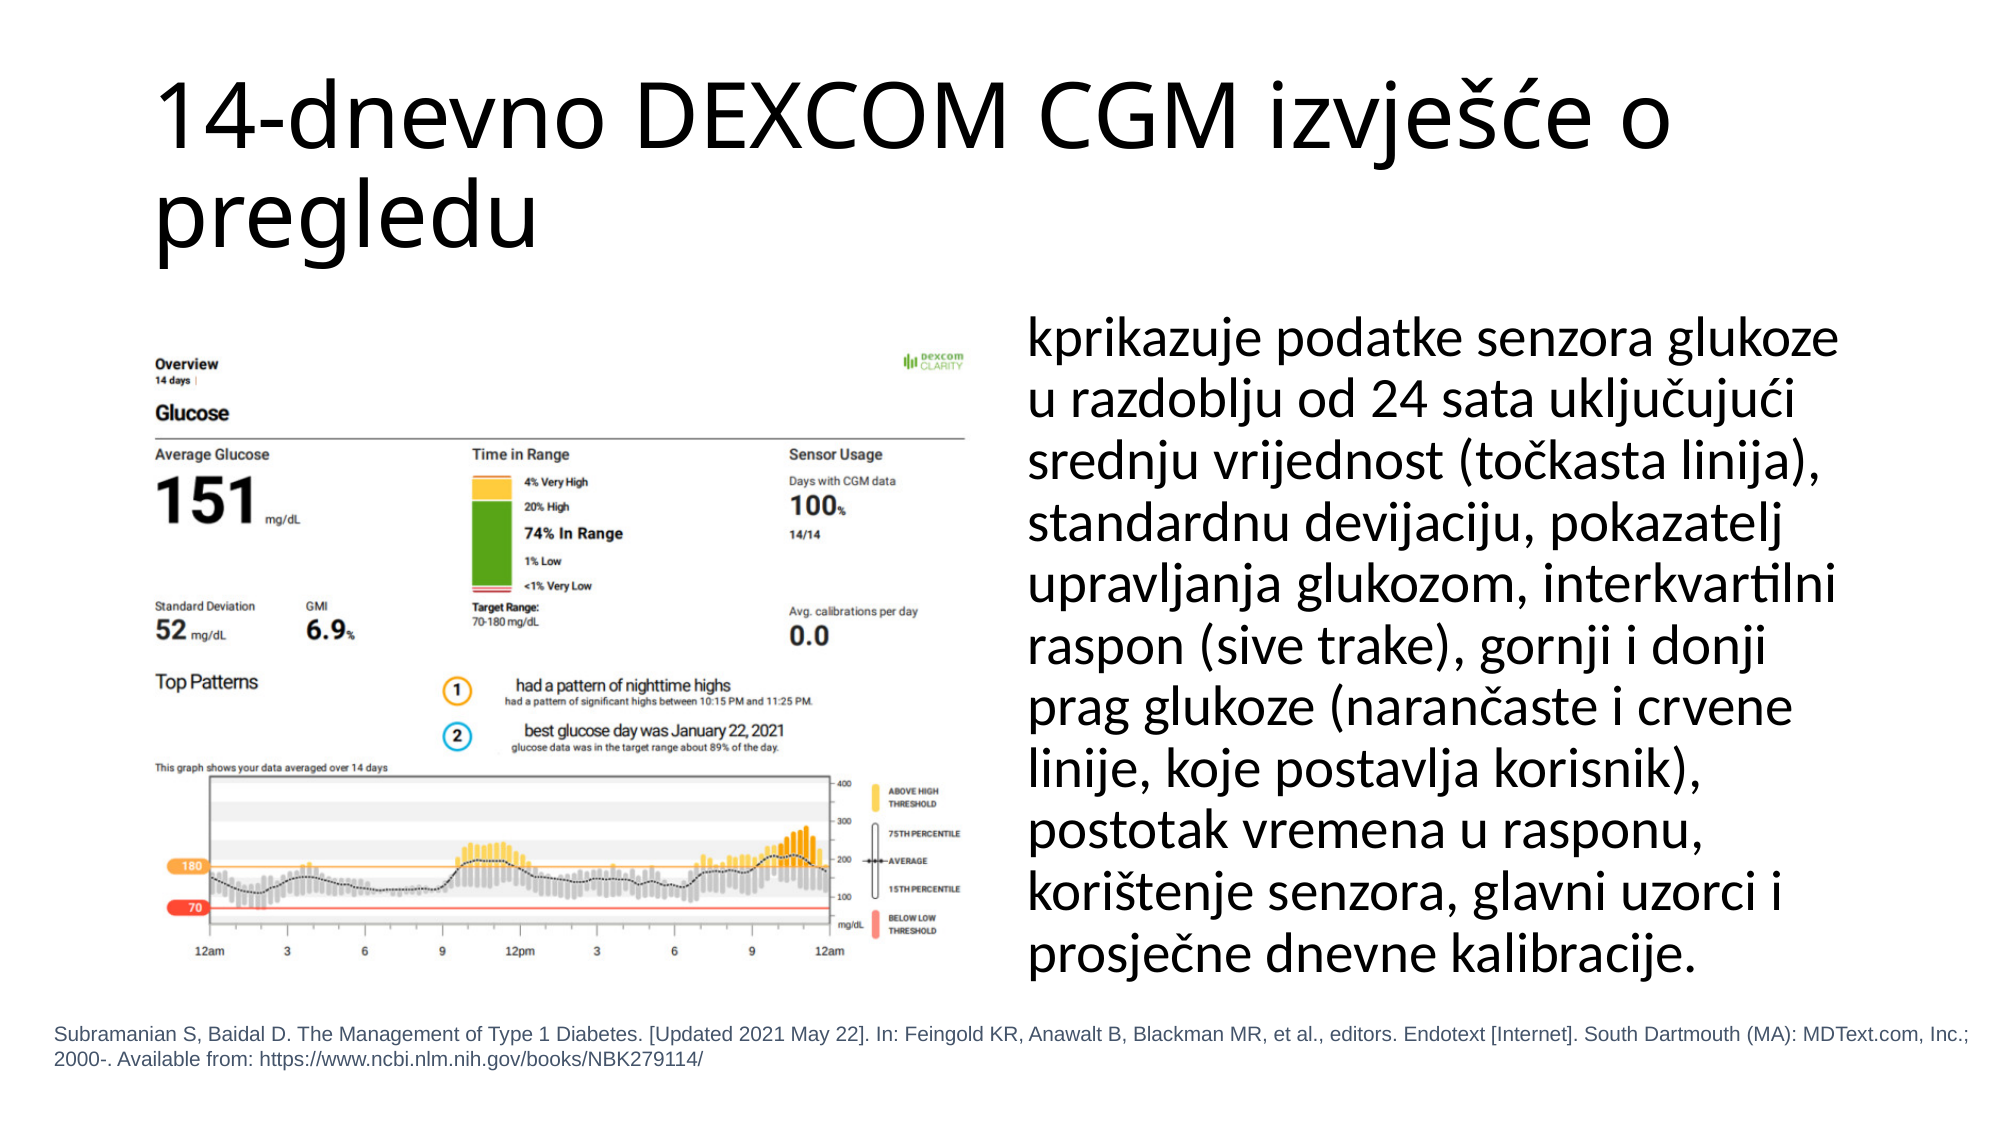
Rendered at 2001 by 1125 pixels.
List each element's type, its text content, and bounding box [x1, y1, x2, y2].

title 14-dnevno DEXCOM CGM izvješće o pregledu [137, 59, 1863, 278]
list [137, 348, 988, 964]
list kprikazuje podatke senzora glukoze u razdoblju od 24 sata uključujući srednju vrijednost (točkasta linija), standardnu ​​devijaciju, pokazatelj upravljanja glukozom, interkvartilni raspon (sive trake), gornji i donji prag glukoze (narančaste i crvene linije, koje postavlja korisnik), postotak vremena u rasponu, korištenje senzora, glavni uzorci i prosječne dnevne kalibracije. [1012, 299, 1863, 1013]
text_box Subramanian S, Baidal D. The Management of Type 1 Diabetes. [Updated 2021 May 22]. In: Feingold KR, Anawalt B, Blackman MR, et al., editors. Endotext [Internet]. South Dartmouth (MA): MDText.com, Inc.; 2000-. Available from: https://www.ncbi.nlm.nih.gov/books/NBK279114/ [39, 1013, 2000, 1123]
